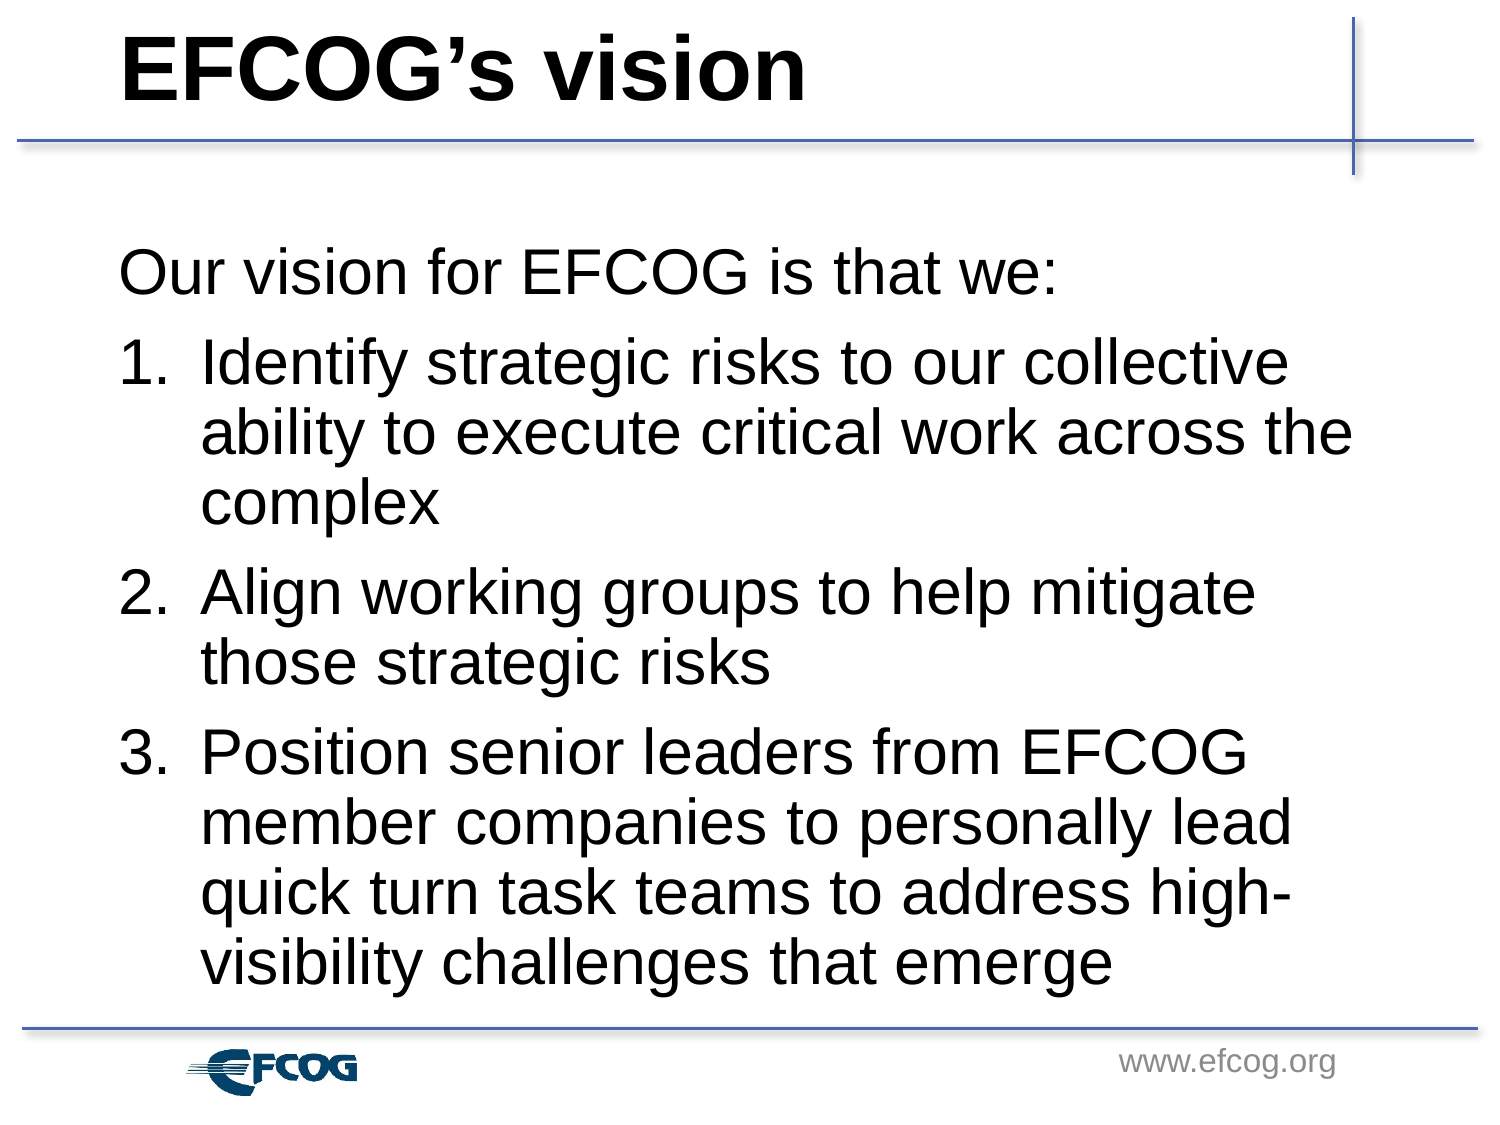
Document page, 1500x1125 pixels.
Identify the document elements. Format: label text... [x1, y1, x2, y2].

picture [186, 1049, 358, 1096]
title EFCOG’s vision [104, 1, 1383, 138]
list Our vision for EFCOG is that we: Identify strategic risks to our collective ability to execute critical work across the complex Align working groups to help mitigate those strategic risks Position senior leaders from EFCOG member companies to personally lead quick turn task teams to address high-visibility challenges that emerge [103, 231, 1397, 1014]
text_box www.efcog.org [1059, 1056, 1397, 1103]
